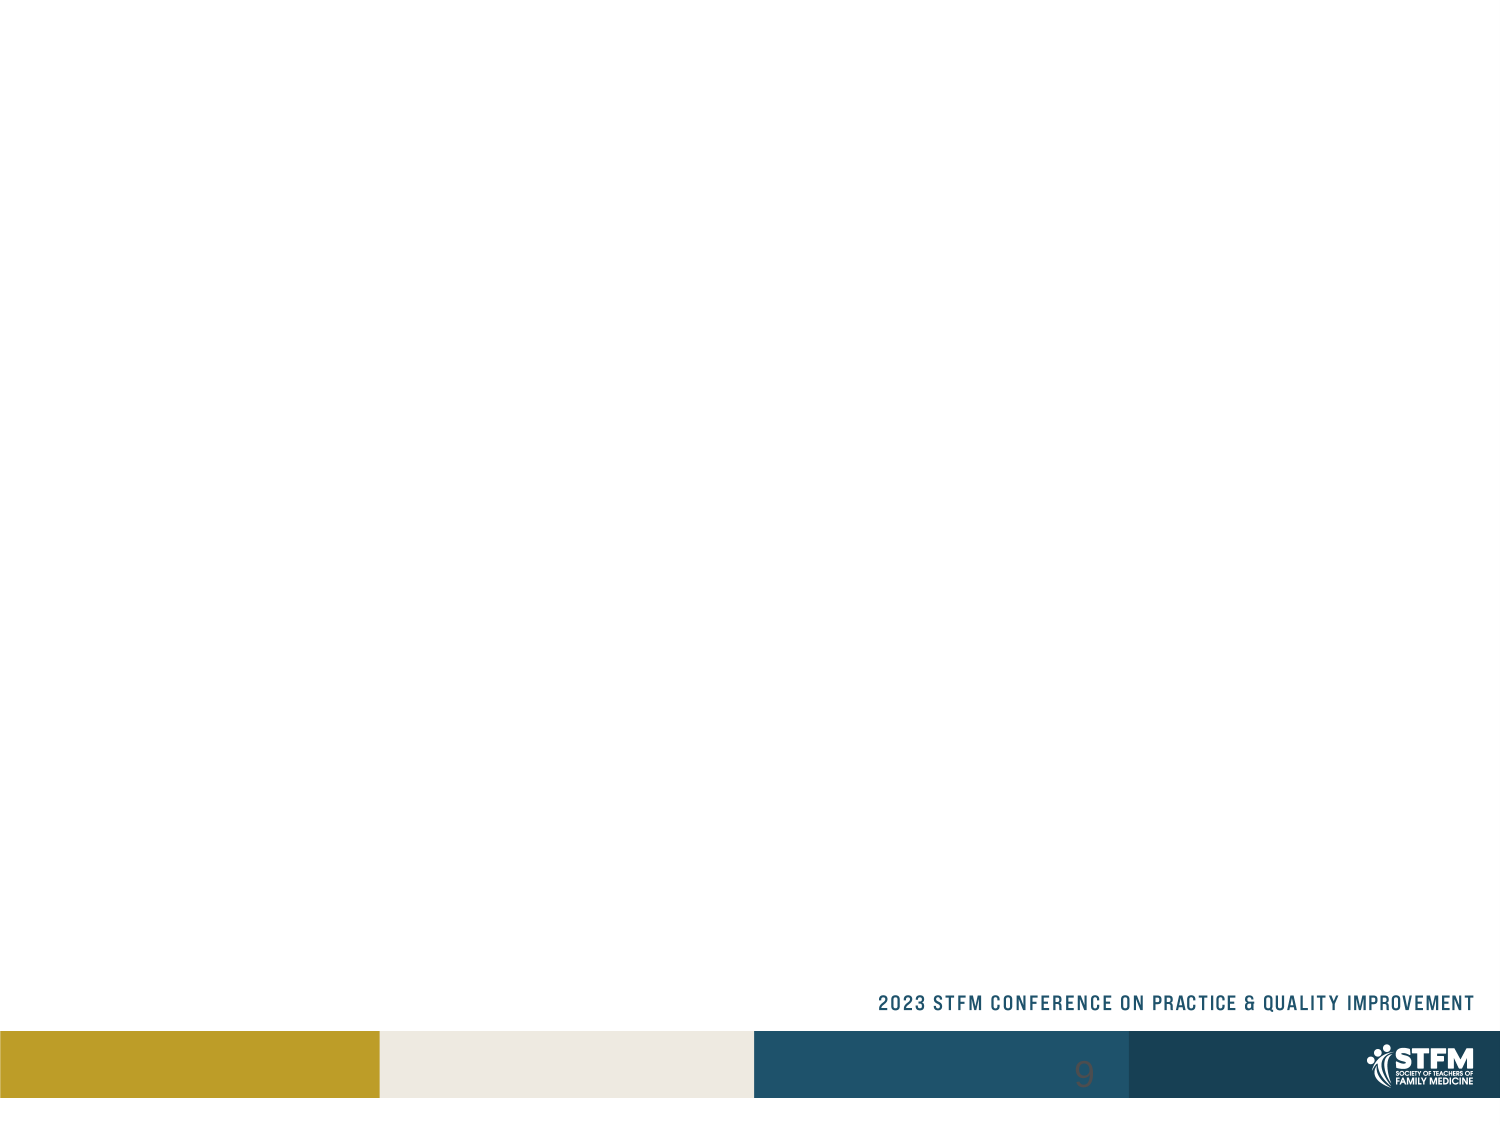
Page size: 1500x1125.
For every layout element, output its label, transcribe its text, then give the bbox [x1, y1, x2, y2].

slide_number 9 [1059, 1042, 1397, 1103]
picture [0, 0, 1500, 1125]
